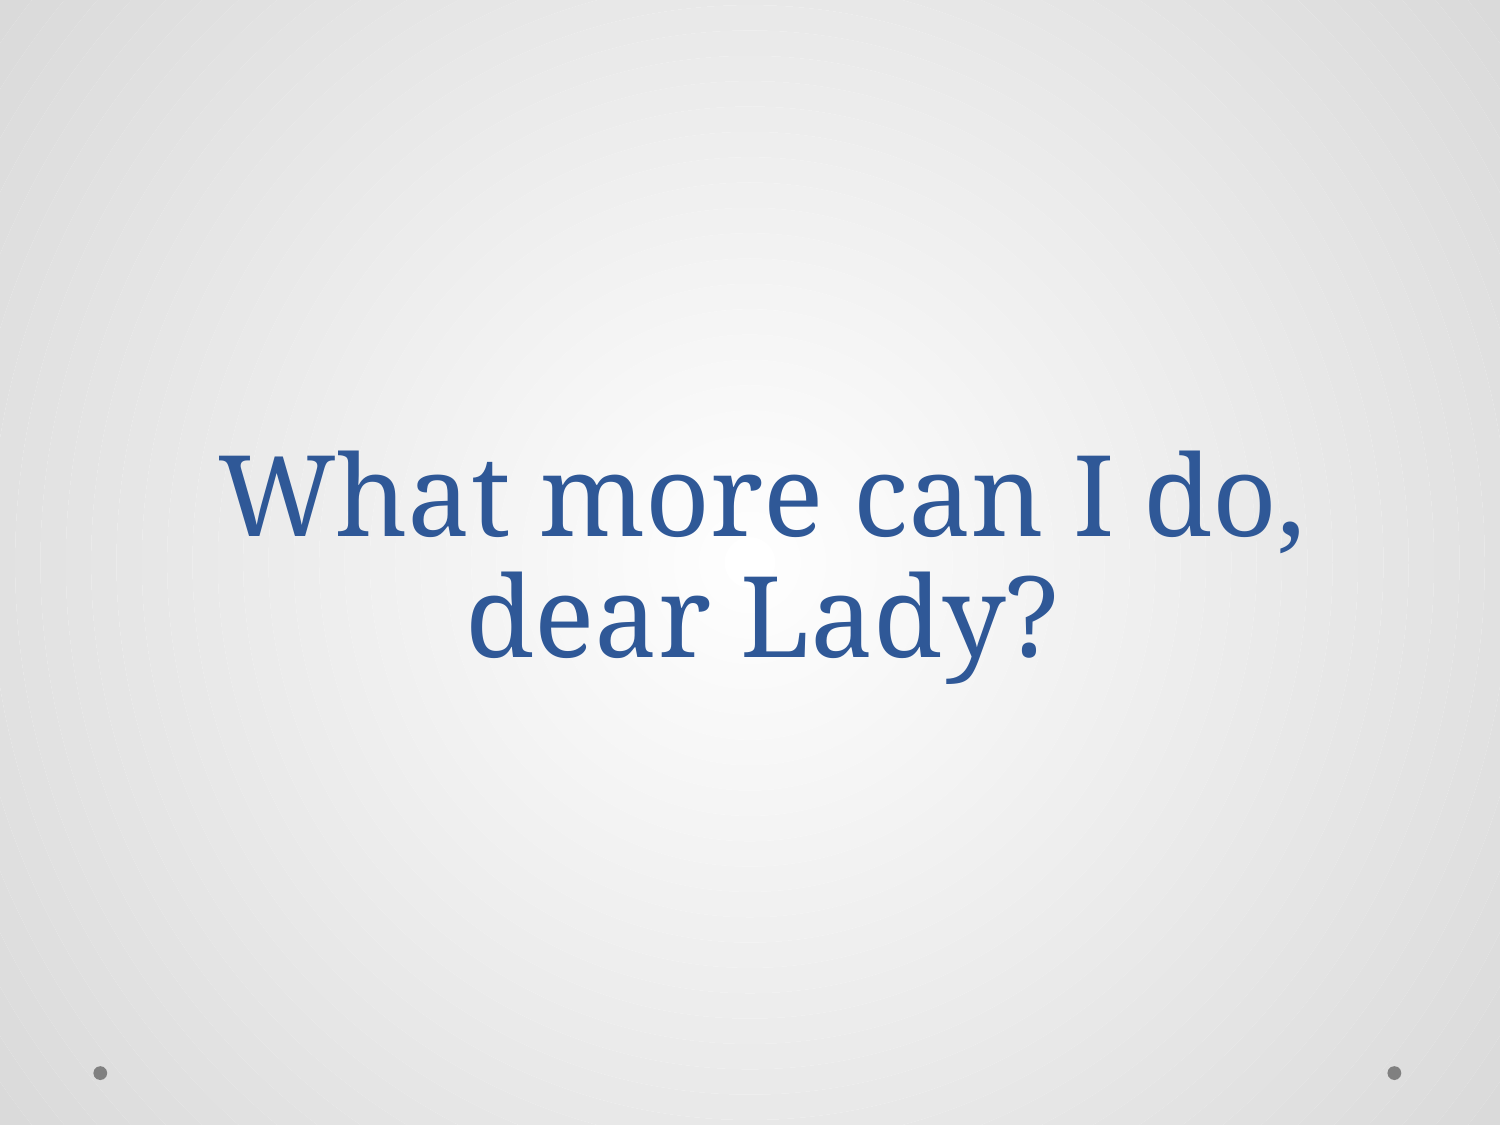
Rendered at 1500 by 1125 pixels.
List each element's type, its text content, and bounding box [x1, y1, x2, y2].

title What more can I do, dear Lady? [87, 425, 1438, 688]
